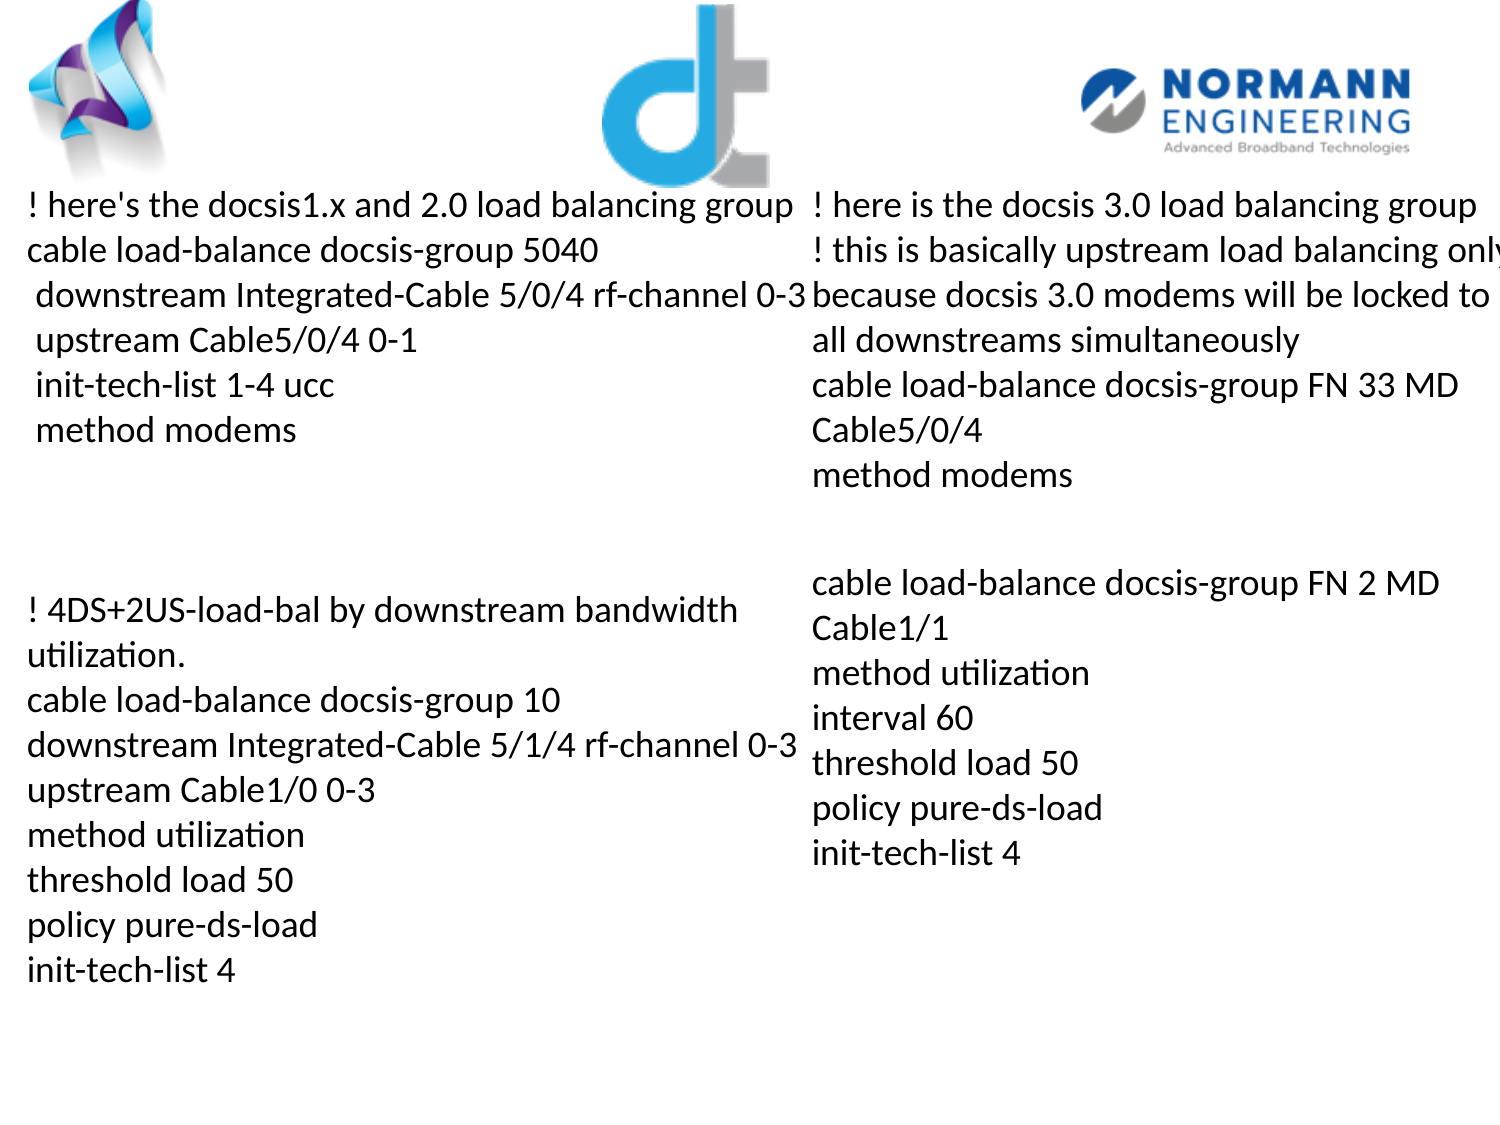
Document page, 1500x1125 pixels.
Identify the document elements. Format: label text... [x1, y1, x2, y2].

text_box ! here's the docsis1.x and 2.0 load balancing group cable load-balance docsis-group 5040 downstream Integrated-Cable 5/0/4 rf-channel 0-3 upstream Cable5/0/4 0-1 init-tech-list 1-4 ucc method modems ! 4DS+2US-load-bal by downstream bandwidth utilization. cable load-balance docsis-group 10 downstream Integrated-Cable 5/1/4 rf-channel 0-3 upstream Cable1/0 0-3 method utilization threshold load 50 policy pure-ds-load init-tech-list 4 [12, 172, 1500, 998]
text_box ! here is the docsis 3.0 load balancing group ! this is basically upstream load balancing only because docsis 3.0 modems will be locked to all downstreams simultaneously cable load-balance docsis-group FN 33 MD Cable5/0/4 method modems [797, 172, 1500, 503]
picture [1047, 20, 1444, 171]
text_box cable load-balance docsis-group FN 2 MD Cable1/1 method utilization interval 60 threshold load 50 policy pure-ds-load init-tech-list 4 [797, 550, 1500, 881]
picture [29, 0, 181, 184]
picture [602, 3, 775, 188]
